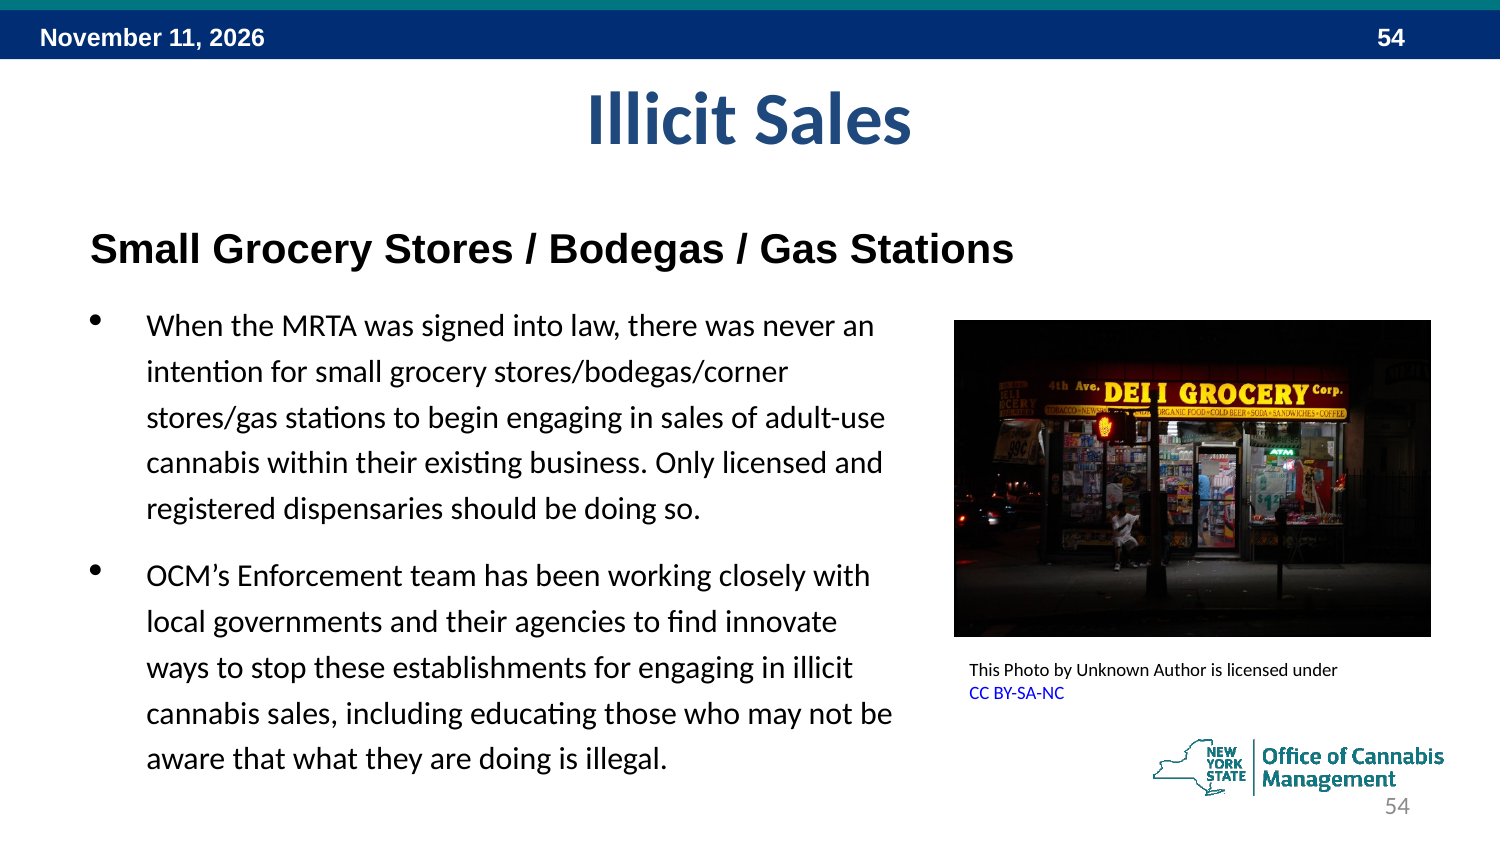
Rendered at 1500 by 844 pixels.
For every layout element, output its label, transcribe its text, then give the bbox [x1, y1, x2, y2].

text_box Illicit Sales [74, 62, 1425, 168]
list When the MRTA was signed into law, there was never an intention for small grocery stores/bodegas/corner stores/gas stations to begin engaging in sales of adult-use cannabis within their existing business. Only licensed and registered dispensaries should be doing so. OCM’s Enforcement team has been working closely with local governments and their agencies to find innovate ways to stop these establishments for engaging in illicit cannabis sales, including educating those who may not be aware that what they are doing is illegal. [75, 289, 916, 794]
picture [1153, 739, 1449, 796]
slide_number 54 [1074, 782, 1425, 828]
picture [954, 319, 1432, 638]
text_box This Photo by Unknown Author is licensed under CC BY-SA-NC [954, 650, 1443, 711]
title Small Grocery Stores / Bodegas / Gas Stations [75, 199, 1054, 280]
